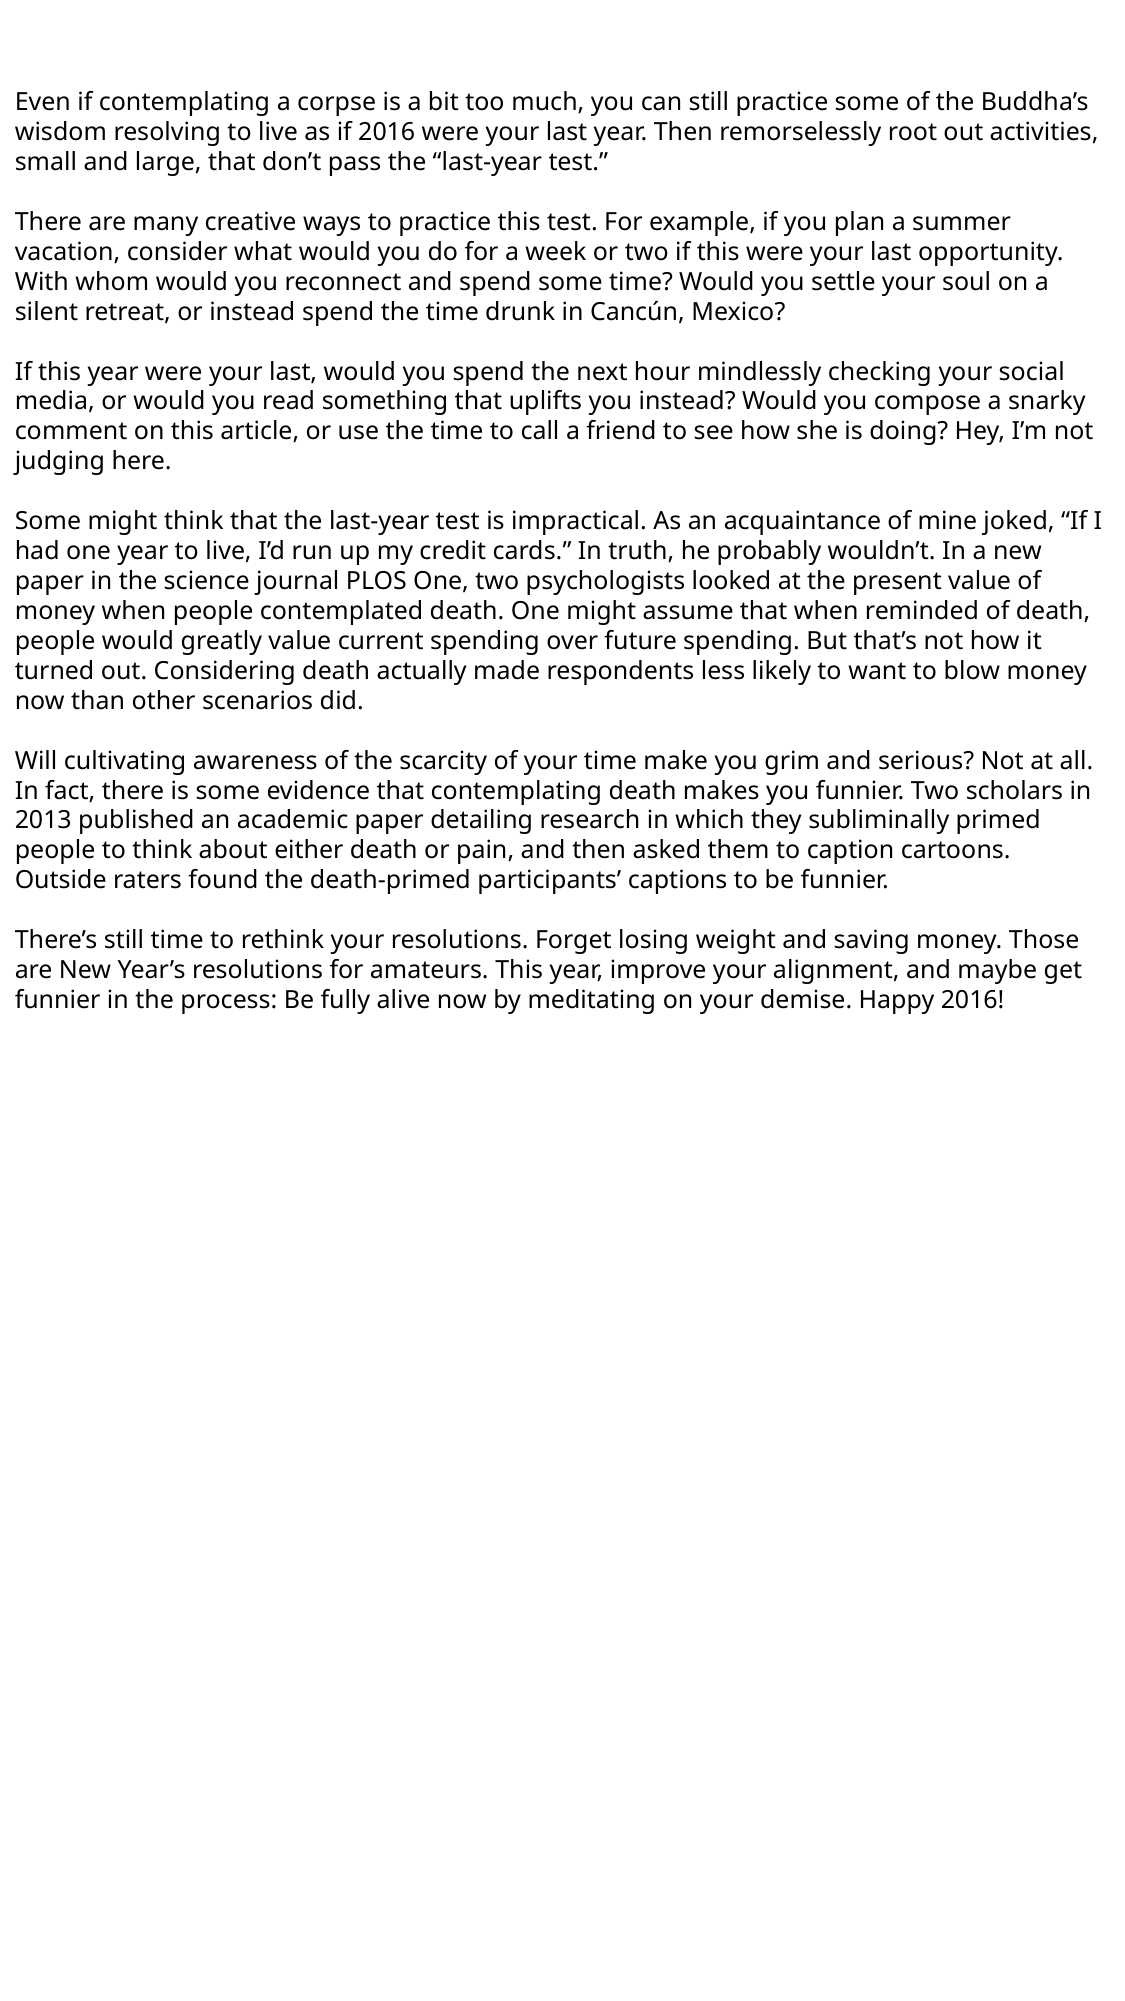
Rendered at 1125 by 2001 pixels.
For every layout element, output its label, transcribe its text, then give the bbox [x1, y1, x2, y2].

text_box Even if contemplating a corpse is a bit too much, you can still practice some of the Buddha’s wisdom resolving to live as if 2016 were your last year. Then remorselessly root out activities, small and large, that don’t pass the “last-year test.” There are many creative ways to practice this test. For example, if you plan a summer vacation, consider what would you do for a week or two if this were your last opportunity. With whom would you reconnect and spend some time? Would you settle your soul on a silent retreat, or instead spend the time drunk in Cancún, Mexico? If this year were your last, would you spend the next hour mindlessly checking your social media, or would you read something that uplifts you instead? Would you compose a snarky comment on this article, or use the time to call a friend to see how she is doing? Hey, I’m not judging here. Some might think that the last-year test is impractical. As an acquaintance of mine joked, “If I had one year to live, I’d run up my credit cards.” In truth, he probably wouldn’t. In a new paper in the science journal PLOS One, two psychologists looked at the present value of money when people contemplated death. One might assume that when reminded of death, people would greatly value current spending over future spending. But that’s not how it turned out. Considering death actually made respondents less likely to want to blow money now than other scenarios did. Will cultivating awareness of the scarcity of your time make you grim and serious? Not at all. In fact, there is some evidence that contemplating death makes you funnier. Two scholars in 2013 published an academic paper detailing research in which they subliminally primed people to think about either death or pain, and then asked them to caption cartoons. Outside raters found the death-primed participants’ captions to be funnier. There’s still time to rethink your resolutions. Forget losing weight and saving money. Those are New Year’s resolutions for amateurs. This year, improve your alignment, and maybe get funnier in the process: Be fully alive now by meditating on your demise. Happy 2016! [0, 78, 1125, 1021]
